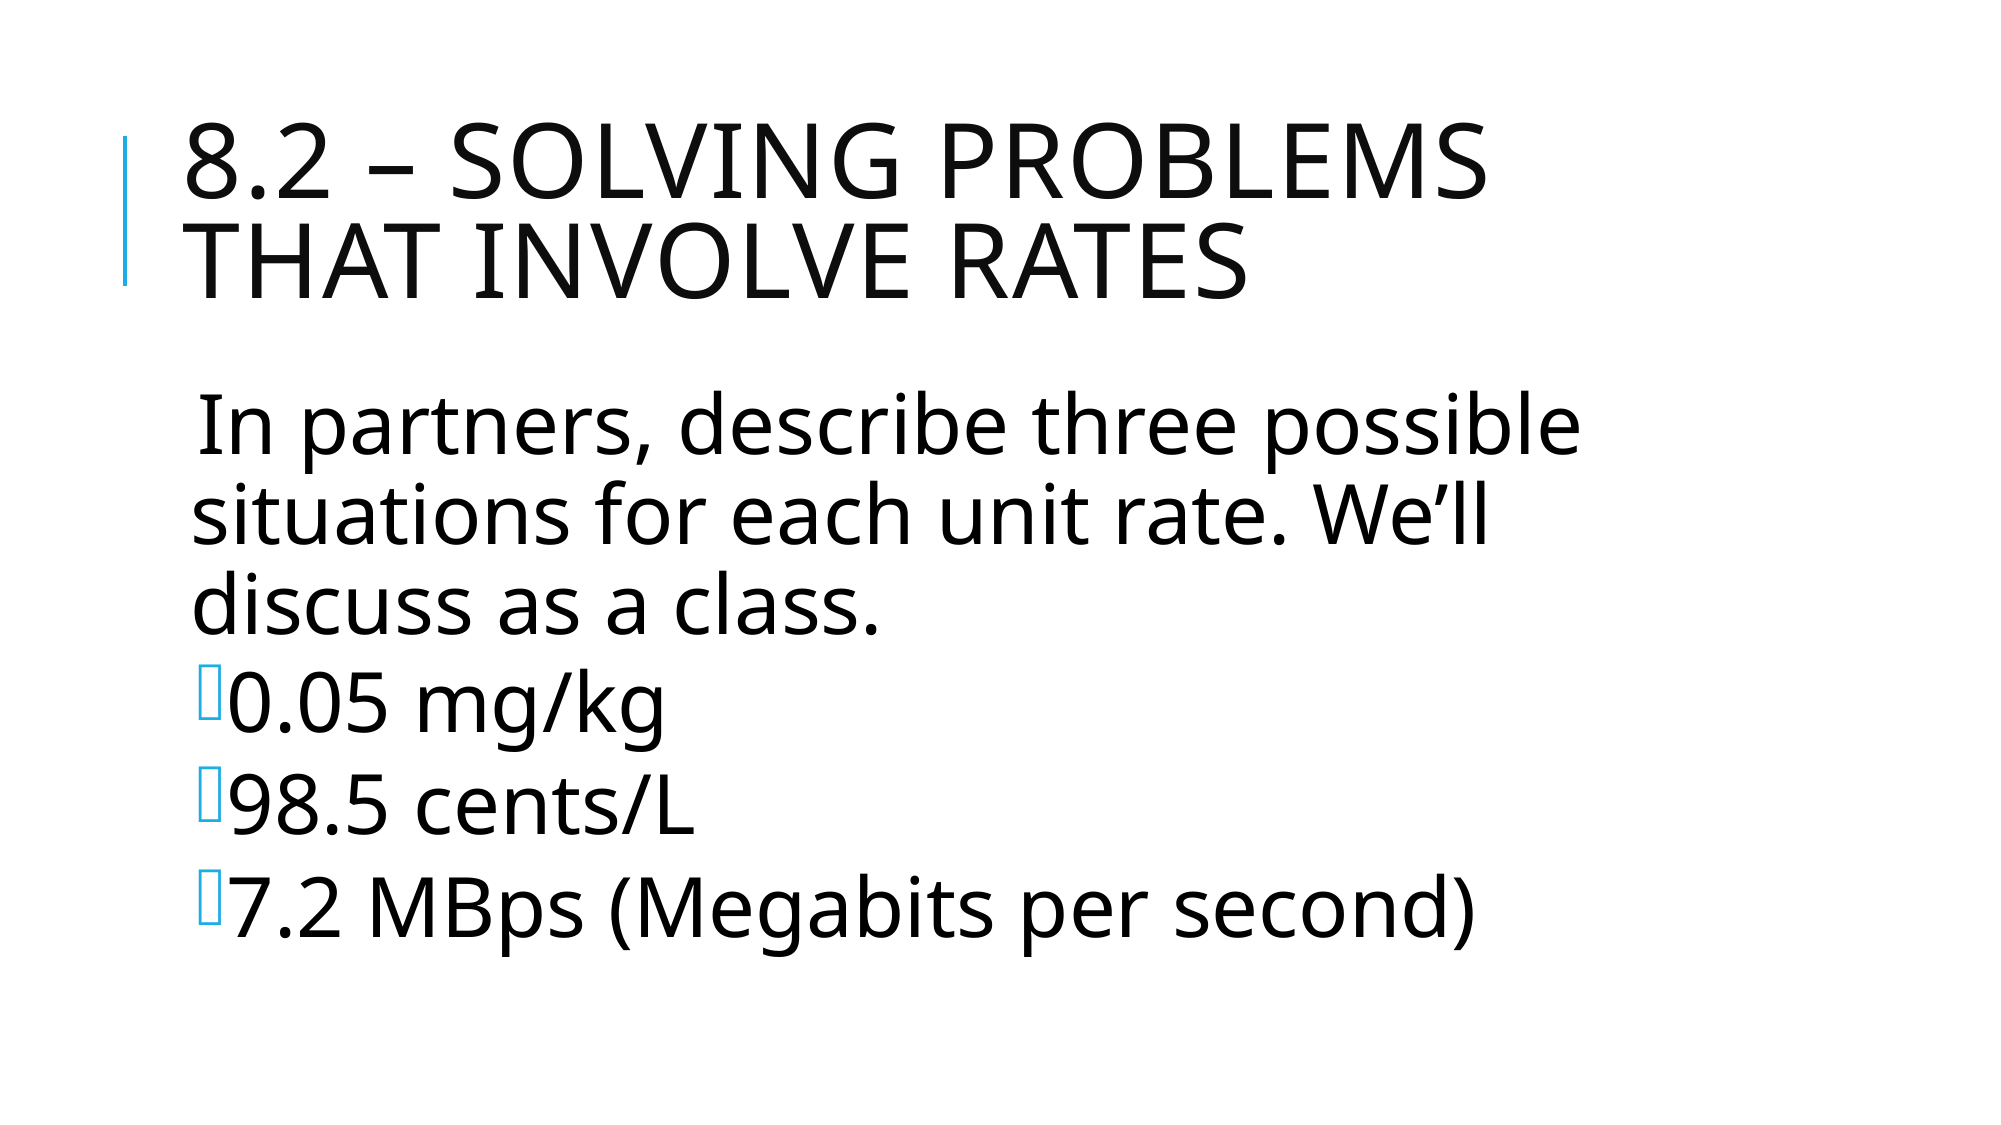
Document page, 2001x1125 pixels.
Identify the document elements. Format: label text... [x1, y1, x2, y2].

list In partners, describe three possible situations for each unit rate. We’ll discuss as a class. 0.05 mg/kg 98.5 cents/L 7.2 MBps (Megabits per second) [168, 375, 1763, 1035]
title 8.2 – Solving Problems that Involve Rates [168, 96, 1763, 342]
